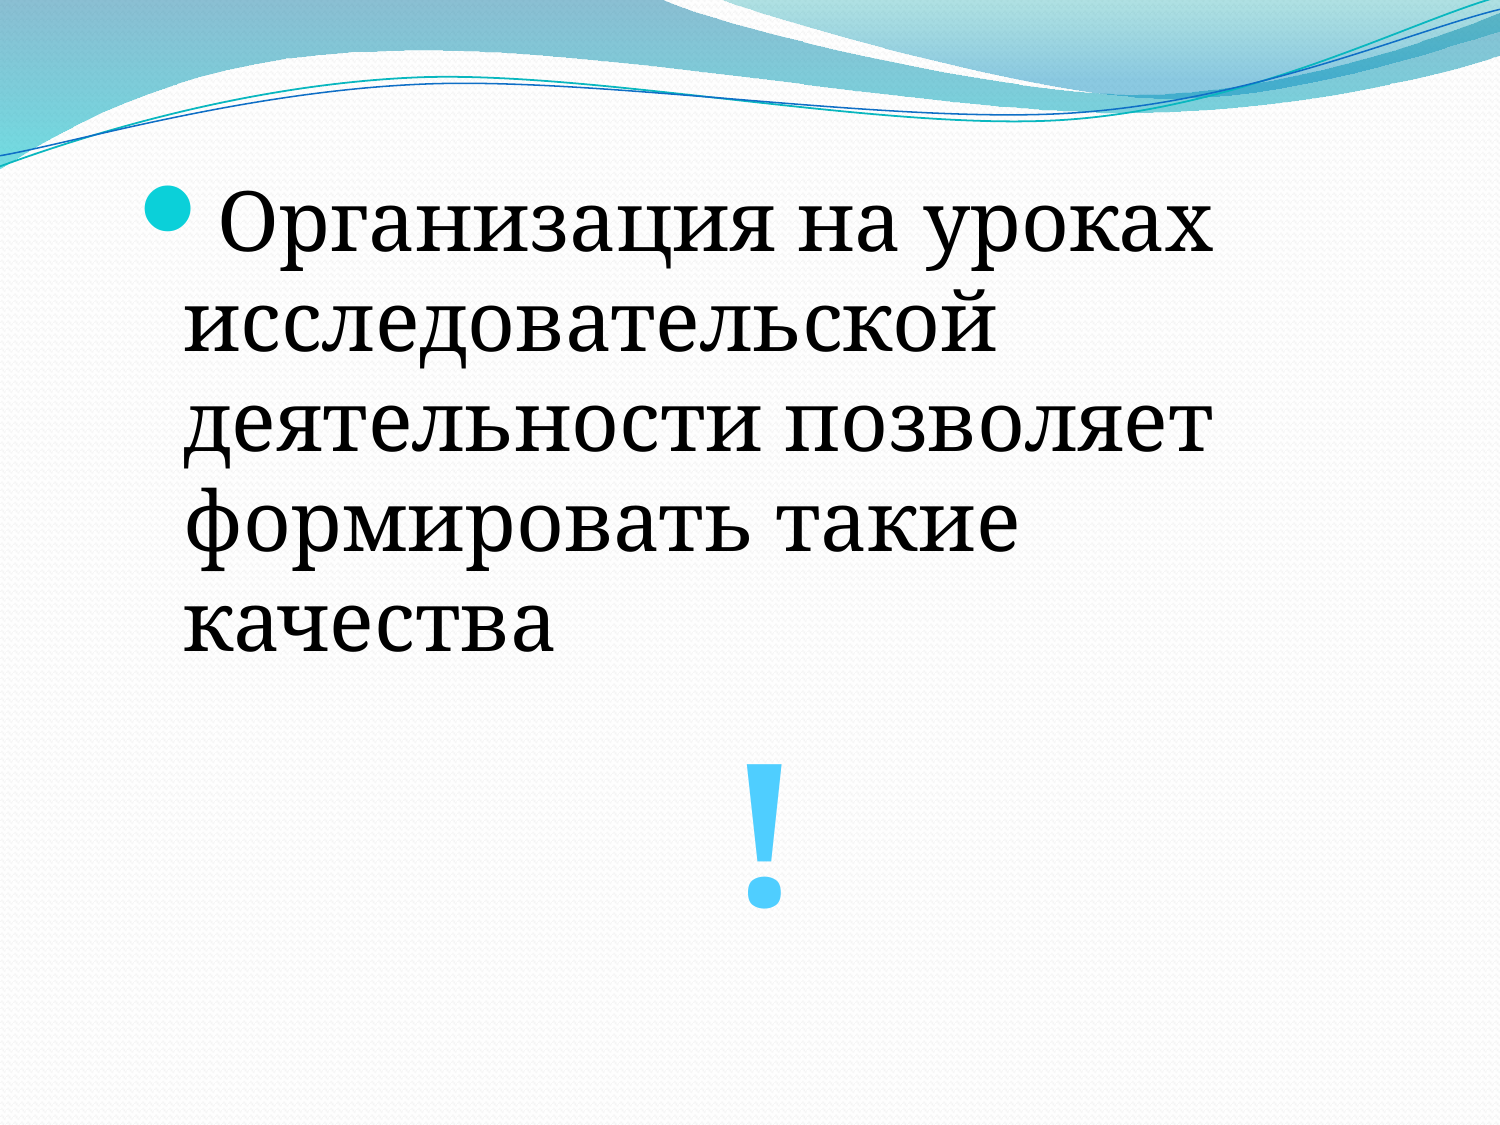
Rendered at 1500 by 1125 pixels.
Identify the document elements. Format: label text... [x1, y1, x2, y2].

list Организация на уроках исследовательской деятельности позволяет формировать такие качества ! [123, 160, 1406, 976]
